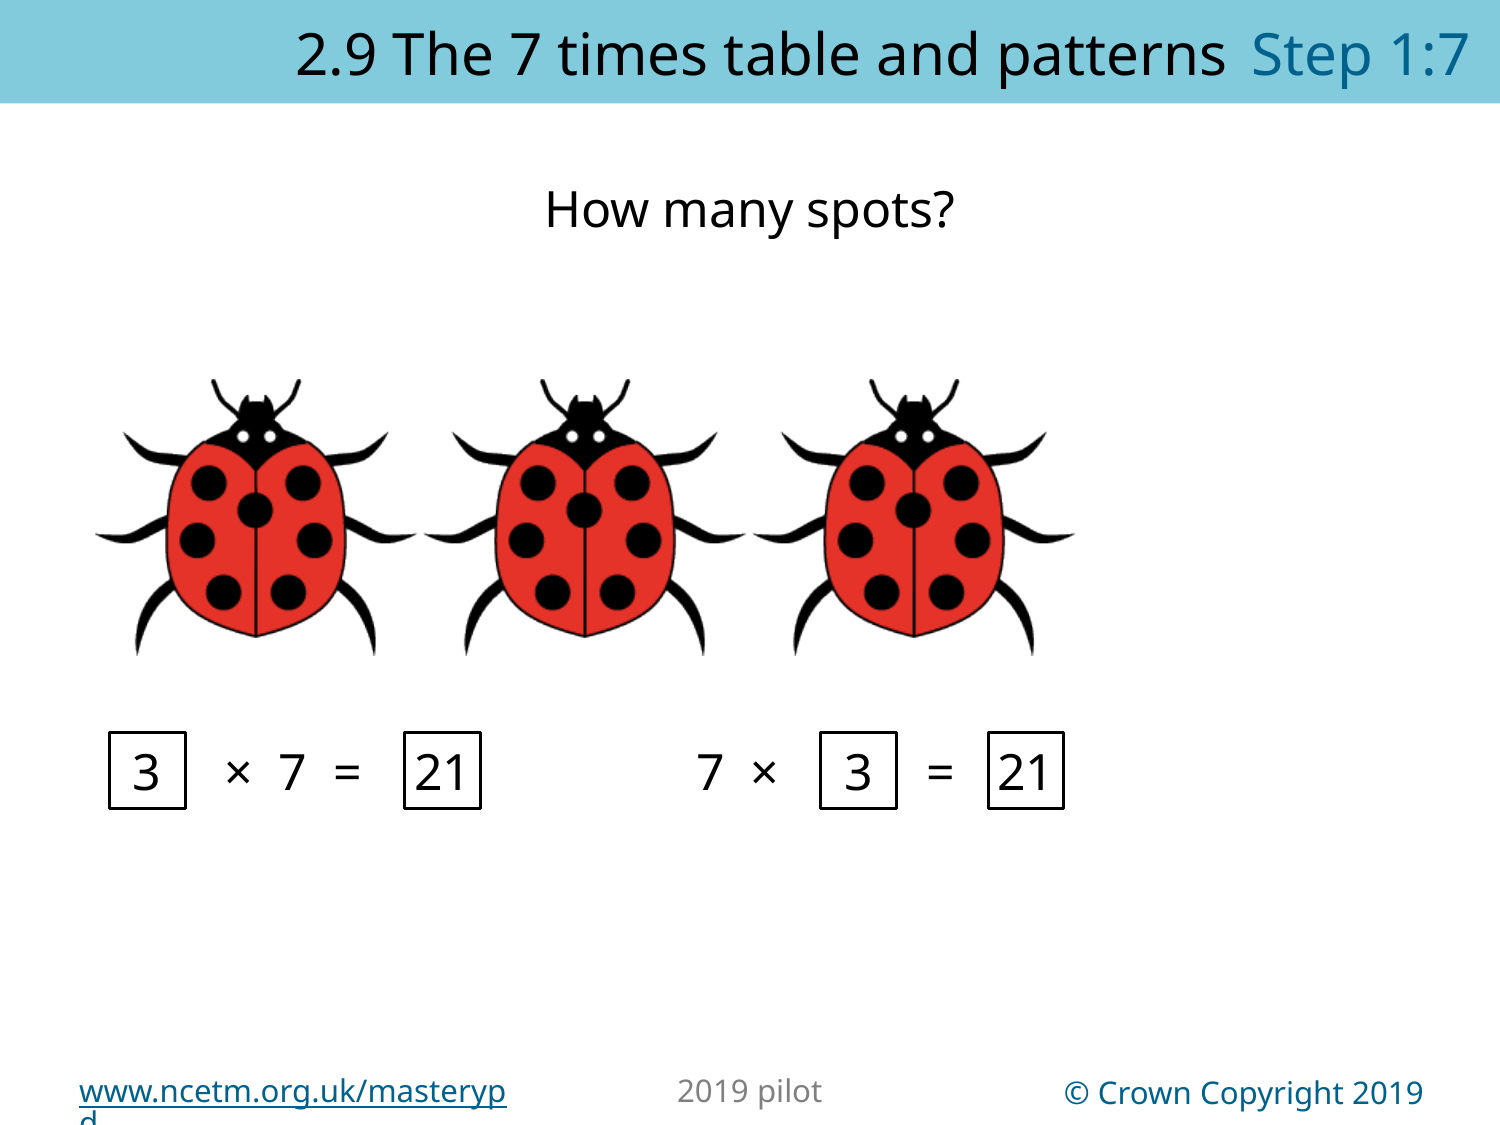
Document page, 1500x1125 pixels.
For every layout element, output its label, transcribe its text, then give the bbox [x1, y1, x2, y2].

text_box How many spots? [529, 169, 971, 245]
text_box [109, 732, 481, 809]
text_box 21 [1065, 732, 1070, 808]
list 2.9 The 7 times table and patterns Step 1:7 [0, 0, 1500, 104]
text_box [676, 732, 1065, 809]
text_box 21 [482, 732, 487, 808]
picture [95, 379, 1405, 656]
